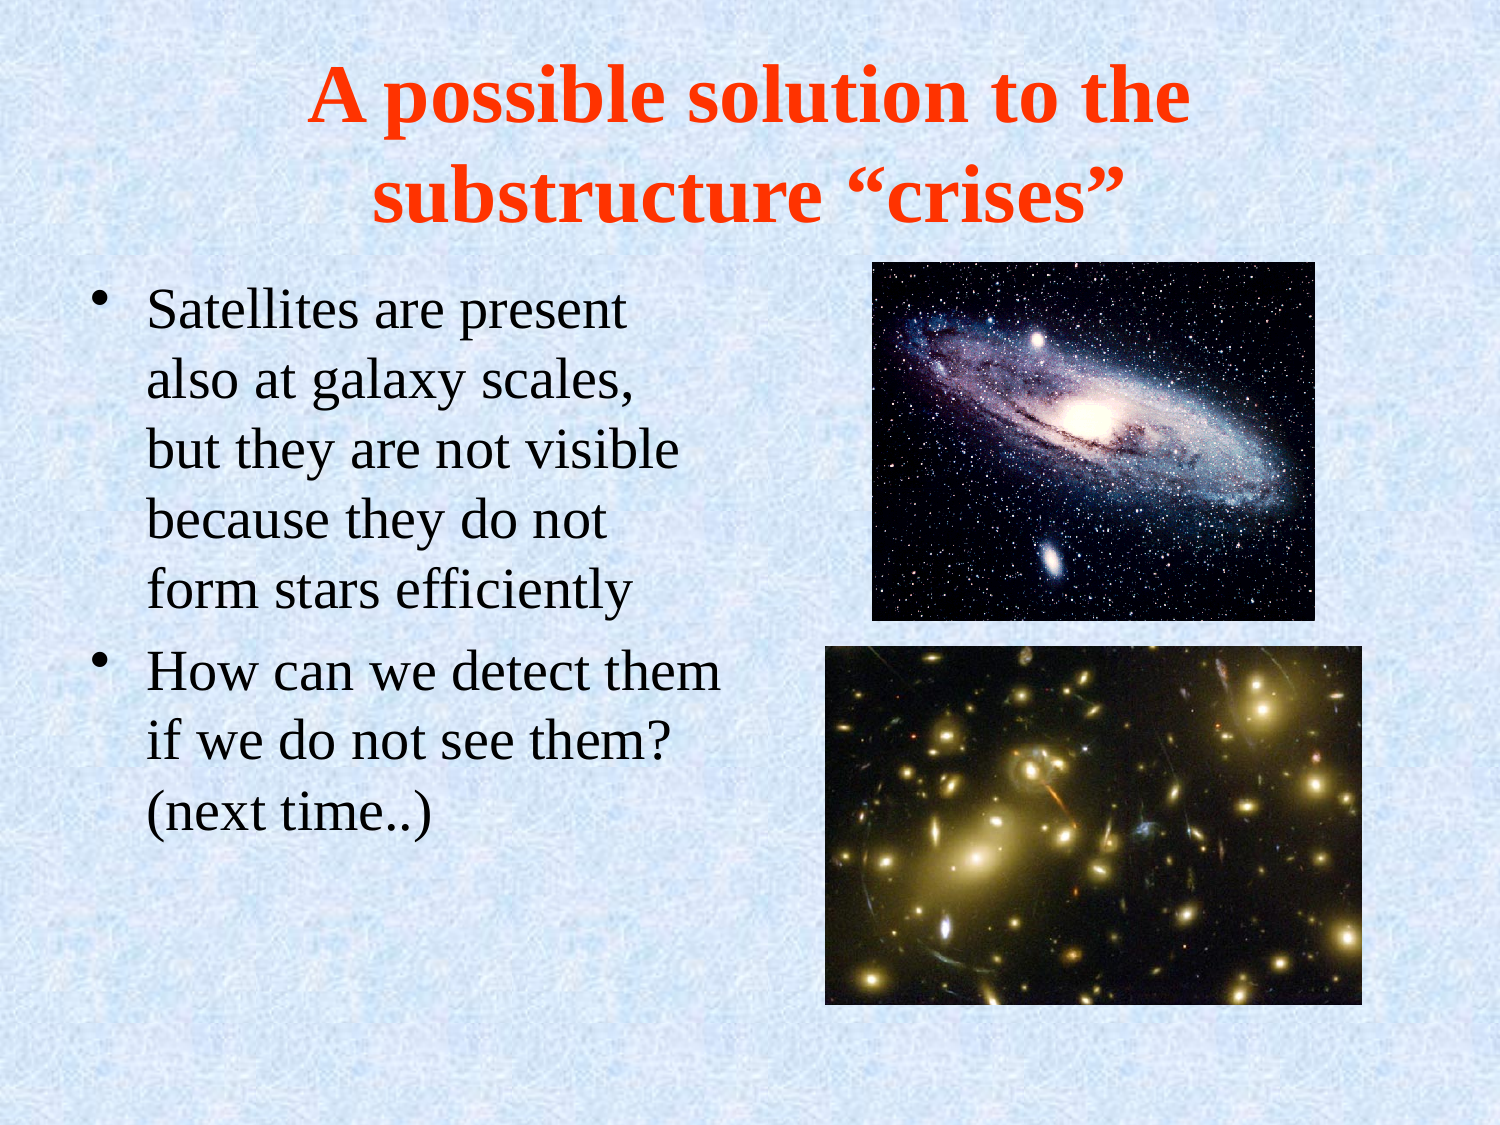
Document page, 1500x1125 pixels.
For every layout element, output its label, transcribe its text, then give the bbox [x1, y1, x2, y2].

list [825, 645, 1363, 1006]
title A possible solution to the substructure “crises” [75, 45, 1425, 233]
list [872, 262, 1315, 622]
list Satellites are present also at galaxy scales, but they are not visible because they do not form stars efficiently How can we detect them if we do not see them? (next time..) [75, 262, 738, 1005]
picture [0, 0, 1500, 1125]
